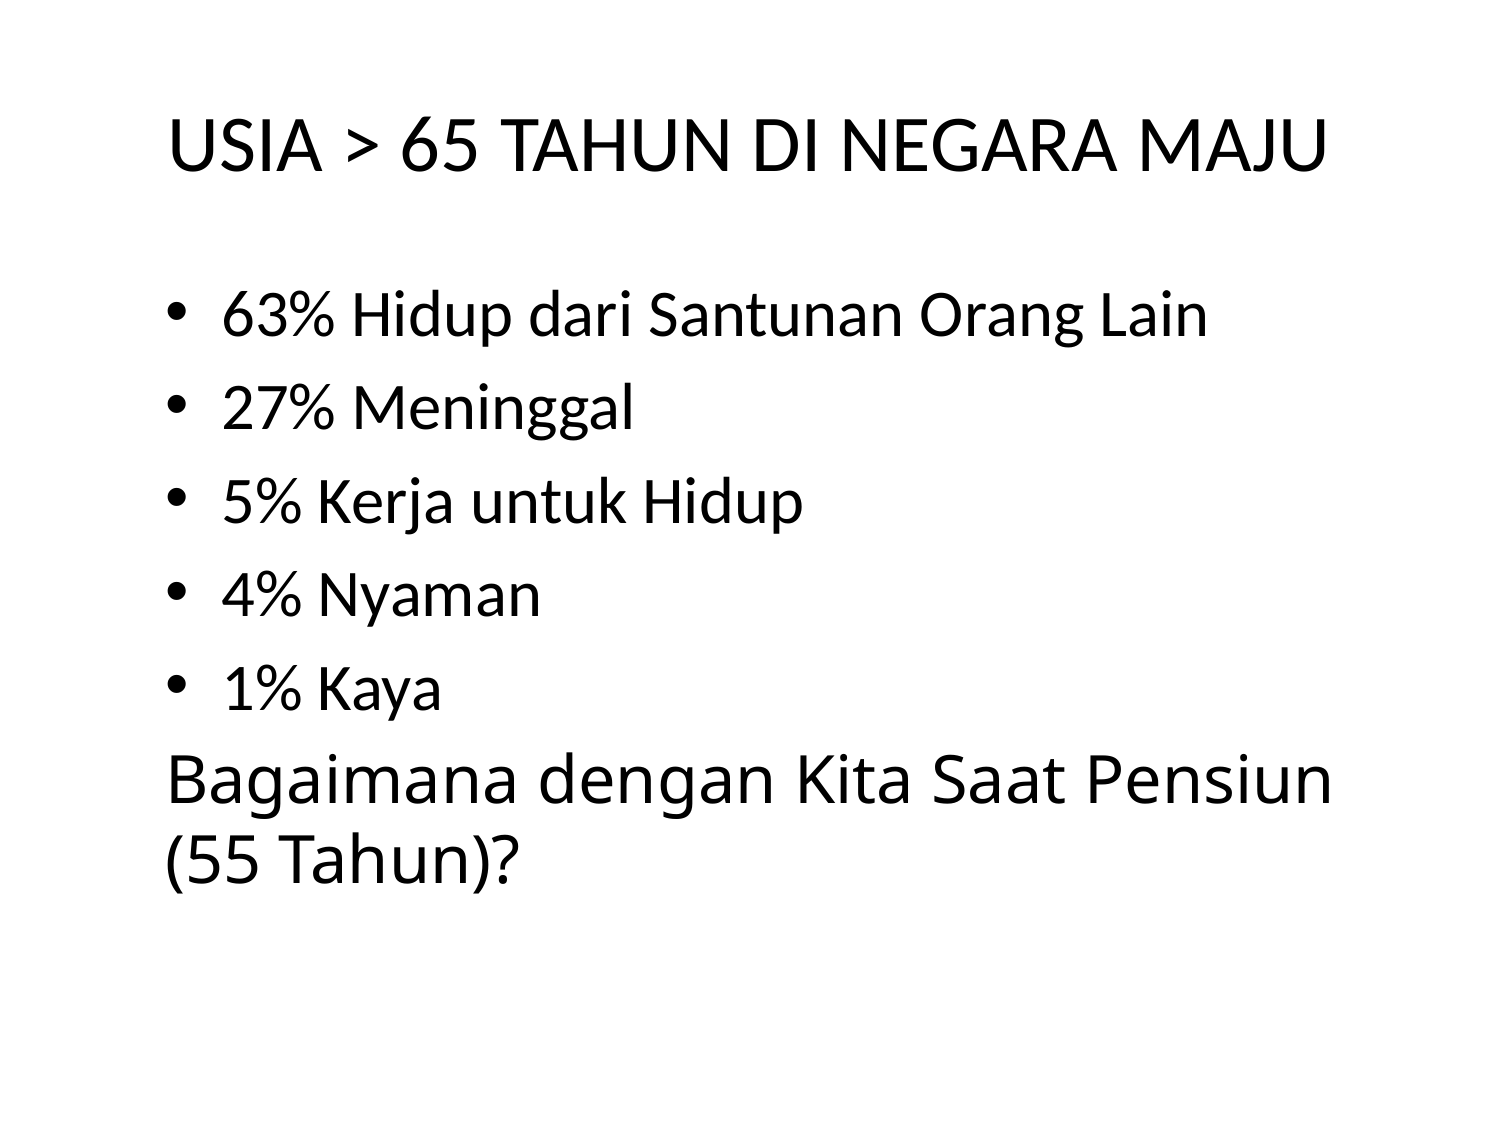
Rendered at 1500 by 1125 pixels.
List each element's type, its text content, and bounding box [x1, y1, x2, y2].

title USIA > 65 TAHUN DI NEGARA MAJU [75, 45, 1425, 233]
list 63% Hidup dari Santunan Orang Lain 27% Meninggal 5% Kerja untuk Hidup 4% Nyaman 1% Kaya Bagaimana dengan Kita Saat Pensiun (55 Tahun)? [150, 262, 1425, 1005]
